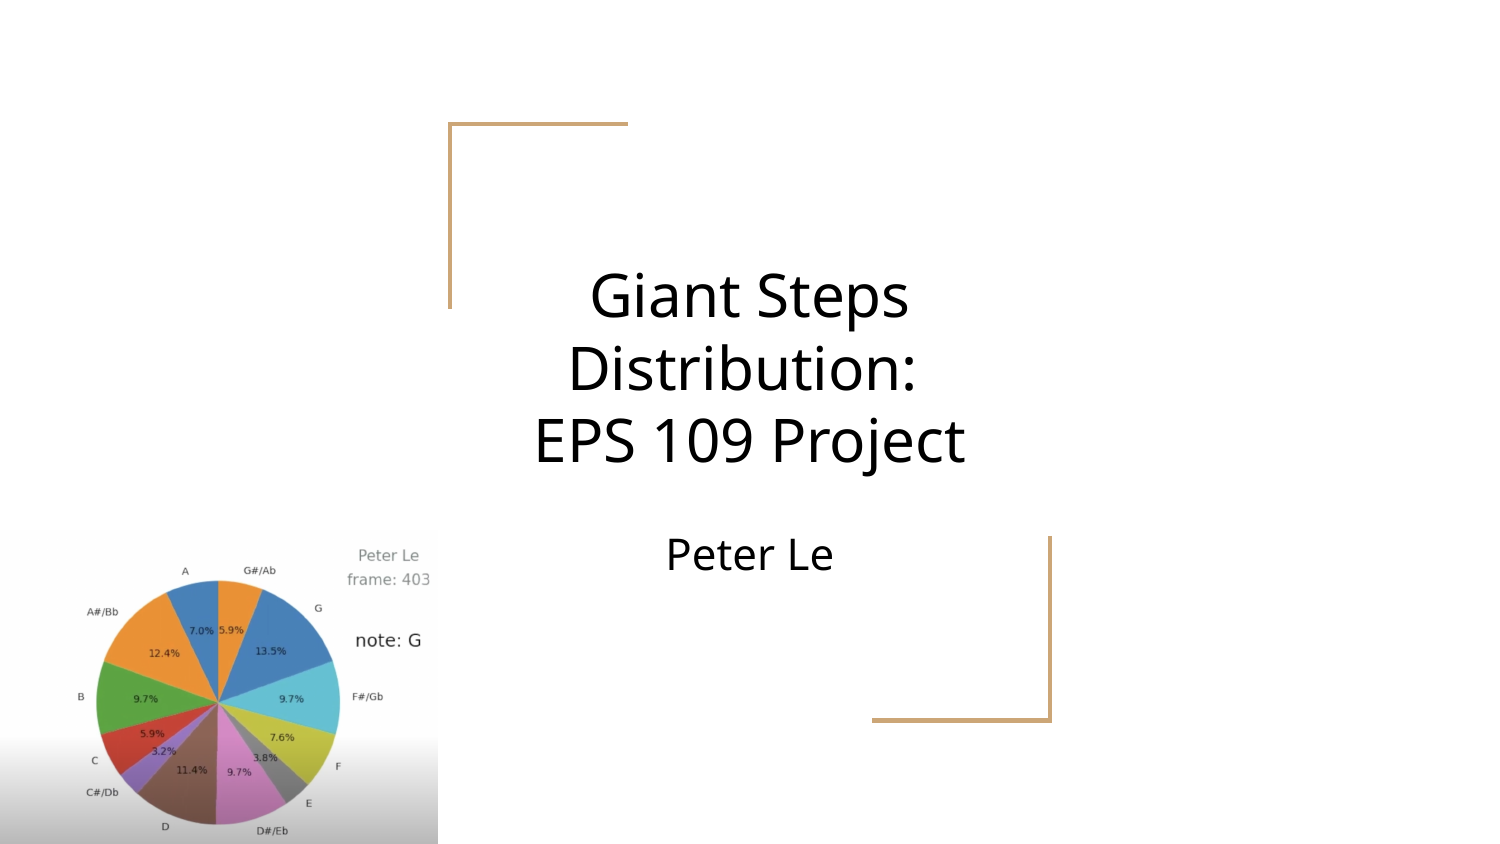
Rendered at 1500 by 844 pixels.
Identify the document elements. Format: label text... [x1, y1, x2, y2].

title Giant Steps Distribution: EPS 109 Project [498, 236, 1002, 490]
picture [0, 530, 438, 844]
subtitle Peter Le [498, 510, 1002, 627]
